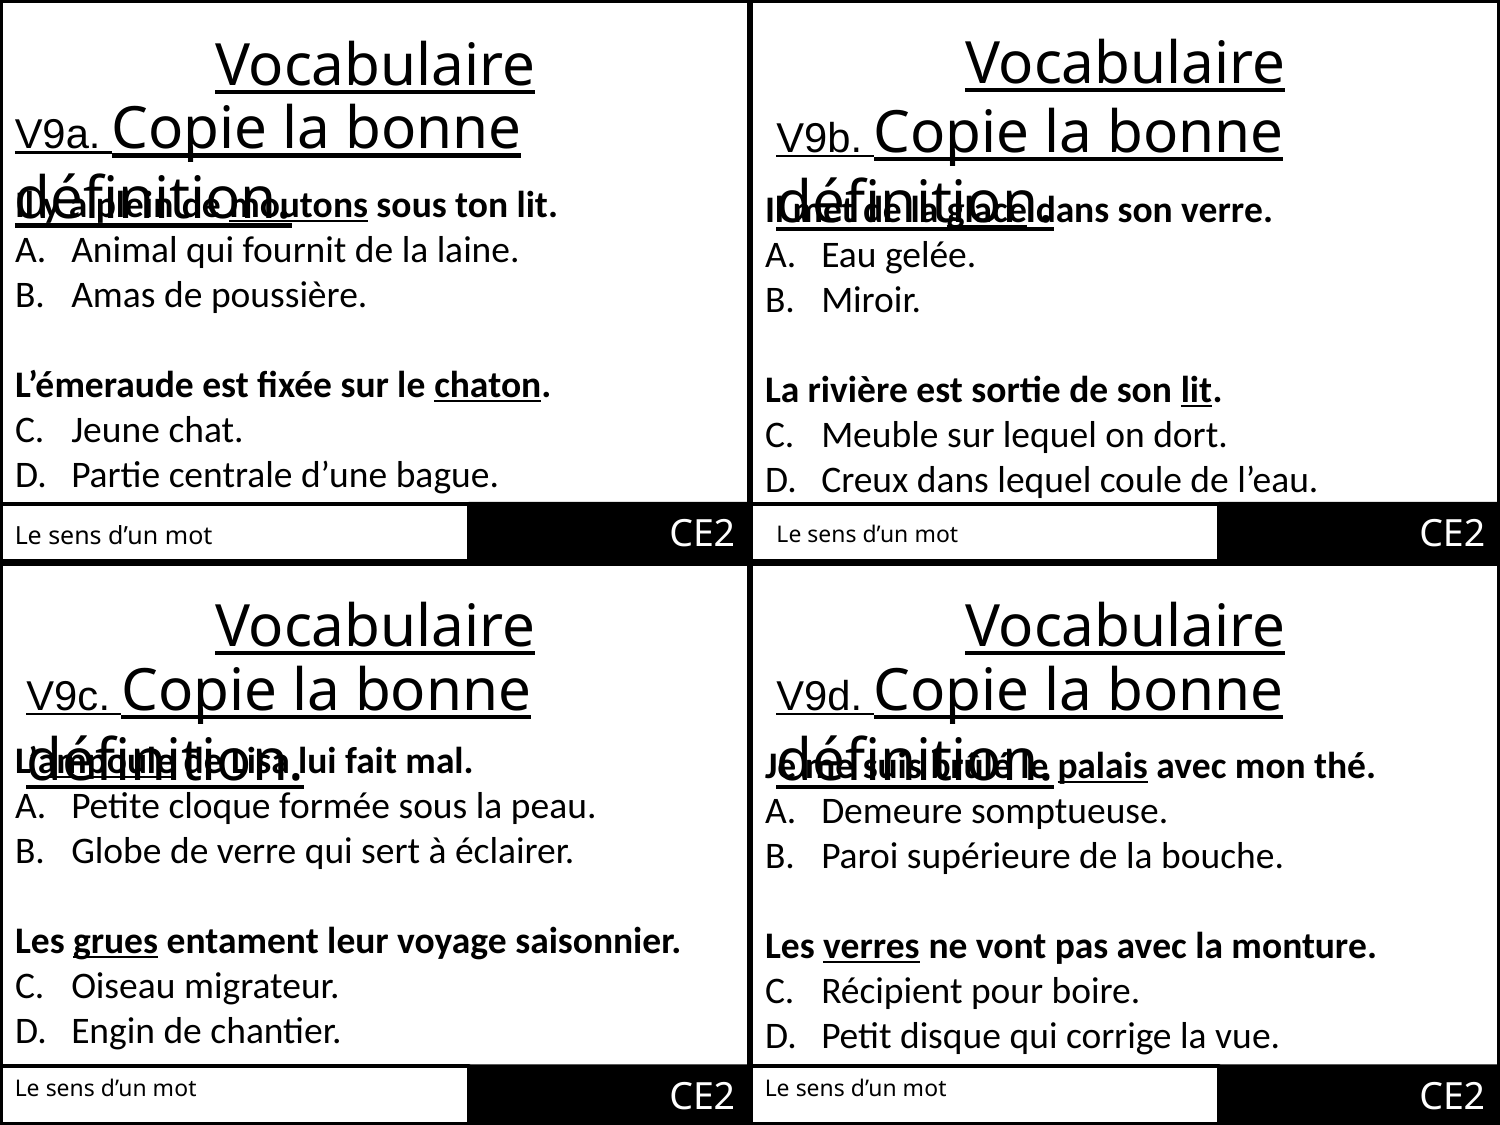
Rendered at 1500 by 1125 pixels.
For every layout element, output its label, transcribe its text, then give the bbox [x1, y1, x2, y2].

text_box Il met de la glace dans son verre. Eau gelée. Miroir. La rivière est sortie de son lit. Meuble sur lequel on dort. Creux dans lequel coule de l’eau. [749, 177, 1500, 508]
text_box Vocabulaire [0, 19, 750, 105]
text_box [748, 0, 1500, 19]
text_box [0, 501, 751, 563]
text_box Vocabulaire [0, 580, 750, 665]
text_box Il y a plein de moutons sous ton lit. Animal qui fournit de la laine. Amas de poussière. L’émeraude est fixée sur le chaton. Jeune chat. Partie centrale d’une bague. [0, 172, 750, 501]
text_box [0, 1064, 747, 1125]
text_box CE2 [1221, 508, 1500, 562]
text_box [0, 0, 748, 19]
text_box [748, 103, 761, 177]
text_box [748, 562, 1500, 580]
text_box Je me suis brûlé le palais avec mon thé. Demeure somptueuse. Paroi supérieure de la bouche. Les verres ne vont pas avec la monture. Récipient pour boire. Petit disque qui corrige la vue. [749, 733, 1500, 1063]
text_box V9b. Copie la bonne définition. [761, 86, 1500, 177]
text_box [739, 105, 748, 172]
text_box [0, 665, 11, 728]
text_box Vocabulaire [749, 17, 1500, 103]
text_box [754, 508, 1221, 564]
text_box V9a. Copie la bonne définition. [0, 83, 739, 172]
text_box [0, 571, 748, 580]
text_box L’ampoule de Lisa lui fait mal. Petite cloque formée sous la peau. Globe de verre qui sert à éclairer. Les grues entament leur voyage saisonnier. Oiseau migrateur. Engin de chantier. [0, 728, 750, 1059]
text_box V9d. Copie la bonne définition. [761, 644, 1500, 733]
text_box [0, 1059, 748, 1063]
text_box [749, 1064, 1500, 1125]
text_box V9c. Copie la bonne définition. [11, 644, 750, 728]
text_box [750, 665, 761, 733]
text_box Vocabulaire [750, 580, 1500, 665]
